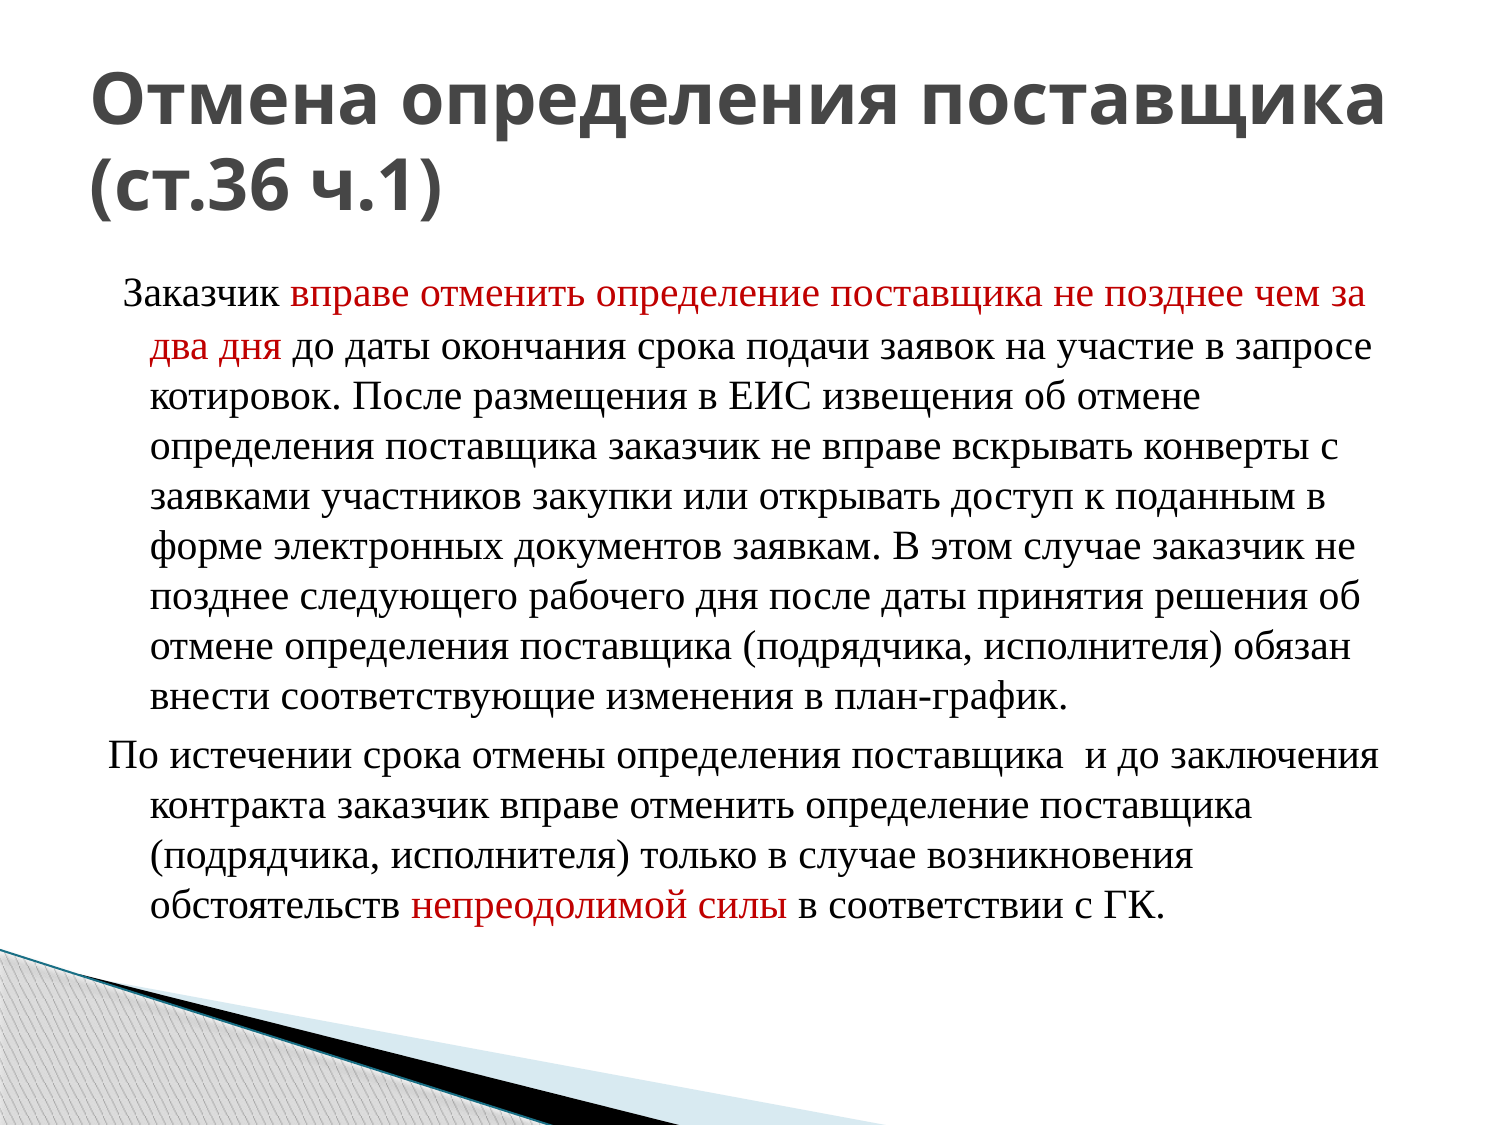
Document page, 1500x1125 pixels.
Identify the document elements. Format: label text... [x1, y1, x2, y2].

title Отмена определения поставщика (ст.36 ч.1) [75, 45, 1425, 233]
list Заказчик вправе отменить определение поставщика не позднее чем за два дня до даты окончания срока подачи заявок на участие в запросе котировок. После размещения в ЕИС извещения об отмене определения поставщика заказчик не вправе вскрывать конверты с заявками участников закупки или открывать доступ к поданным в форме электронных документов заявкам. В этом случае заказчик не позднее следующего рабочего дня после даты принятия решения об отмене определения поставщика (подрядчика, исполнителя) обязан внести соответствующие изменения в план-график. По истечении срока отмены определения поставщика и до заключения контракта заказчик вправе отменить определение поставщика (подрядчика, исполнителя) только в случае возникновения обстоятельств непреодолимой силы в соответствии с ГК. [75, 242, 1425, 986]
